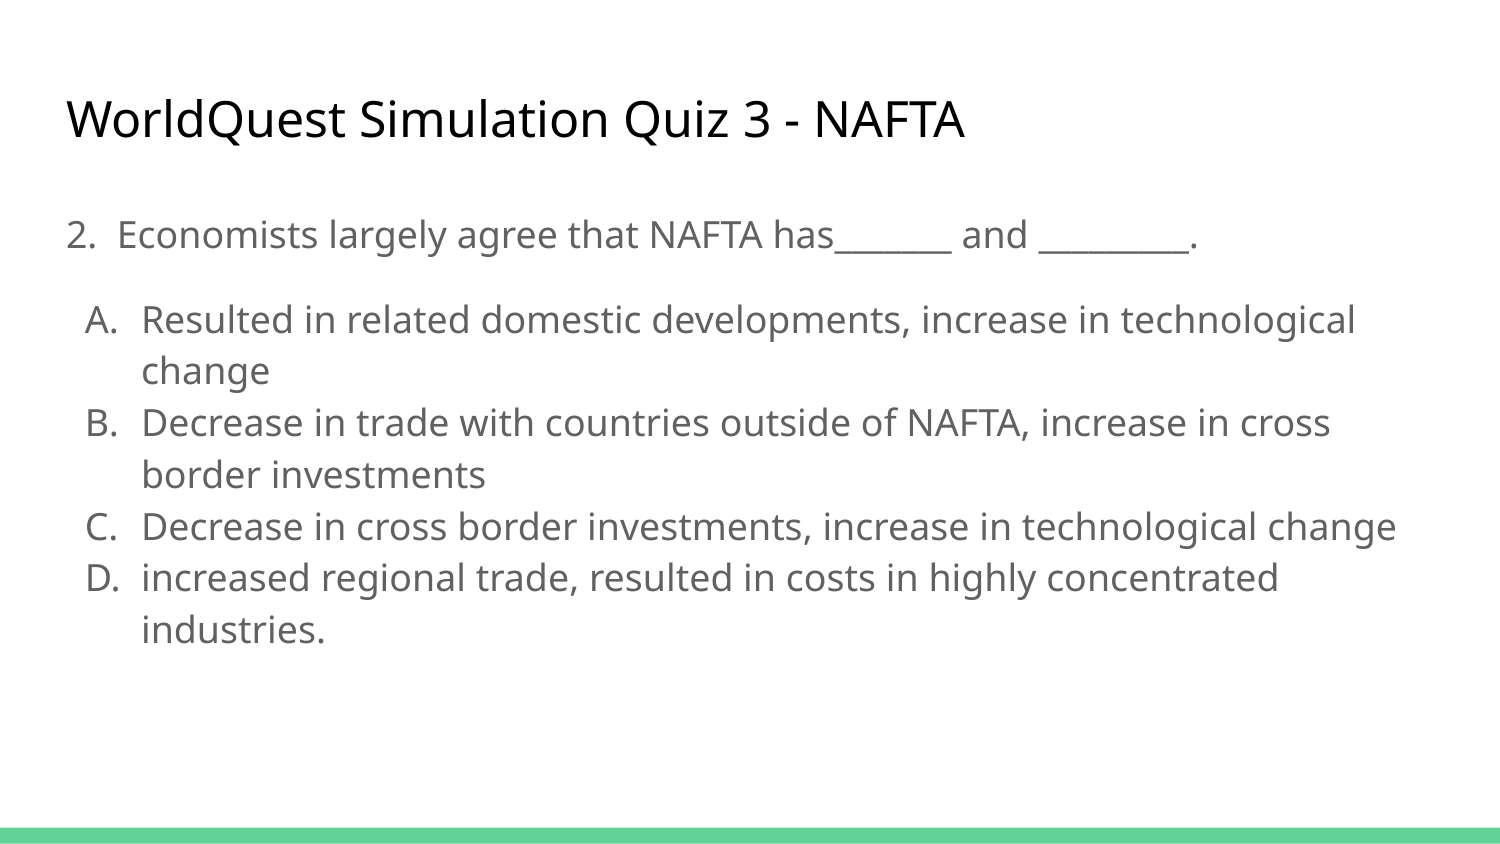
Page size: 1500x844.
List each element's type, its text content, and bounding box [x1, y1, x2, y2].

title WorldQuest Simulation Quiz 3 - NAFTA [51, 72, 1449, 167]
list 2. Economists largely agree that NAFTA has_______ and _________. Resulted in related domestic developments, increase in technological change Decrease in trade with countries outside of NAFTA, increase in cross border investments Decrease in cross border investments, increase in technological change increased regional trade, resulted in costs in highly concentrated industries. [51, 189, 1449, 750]
